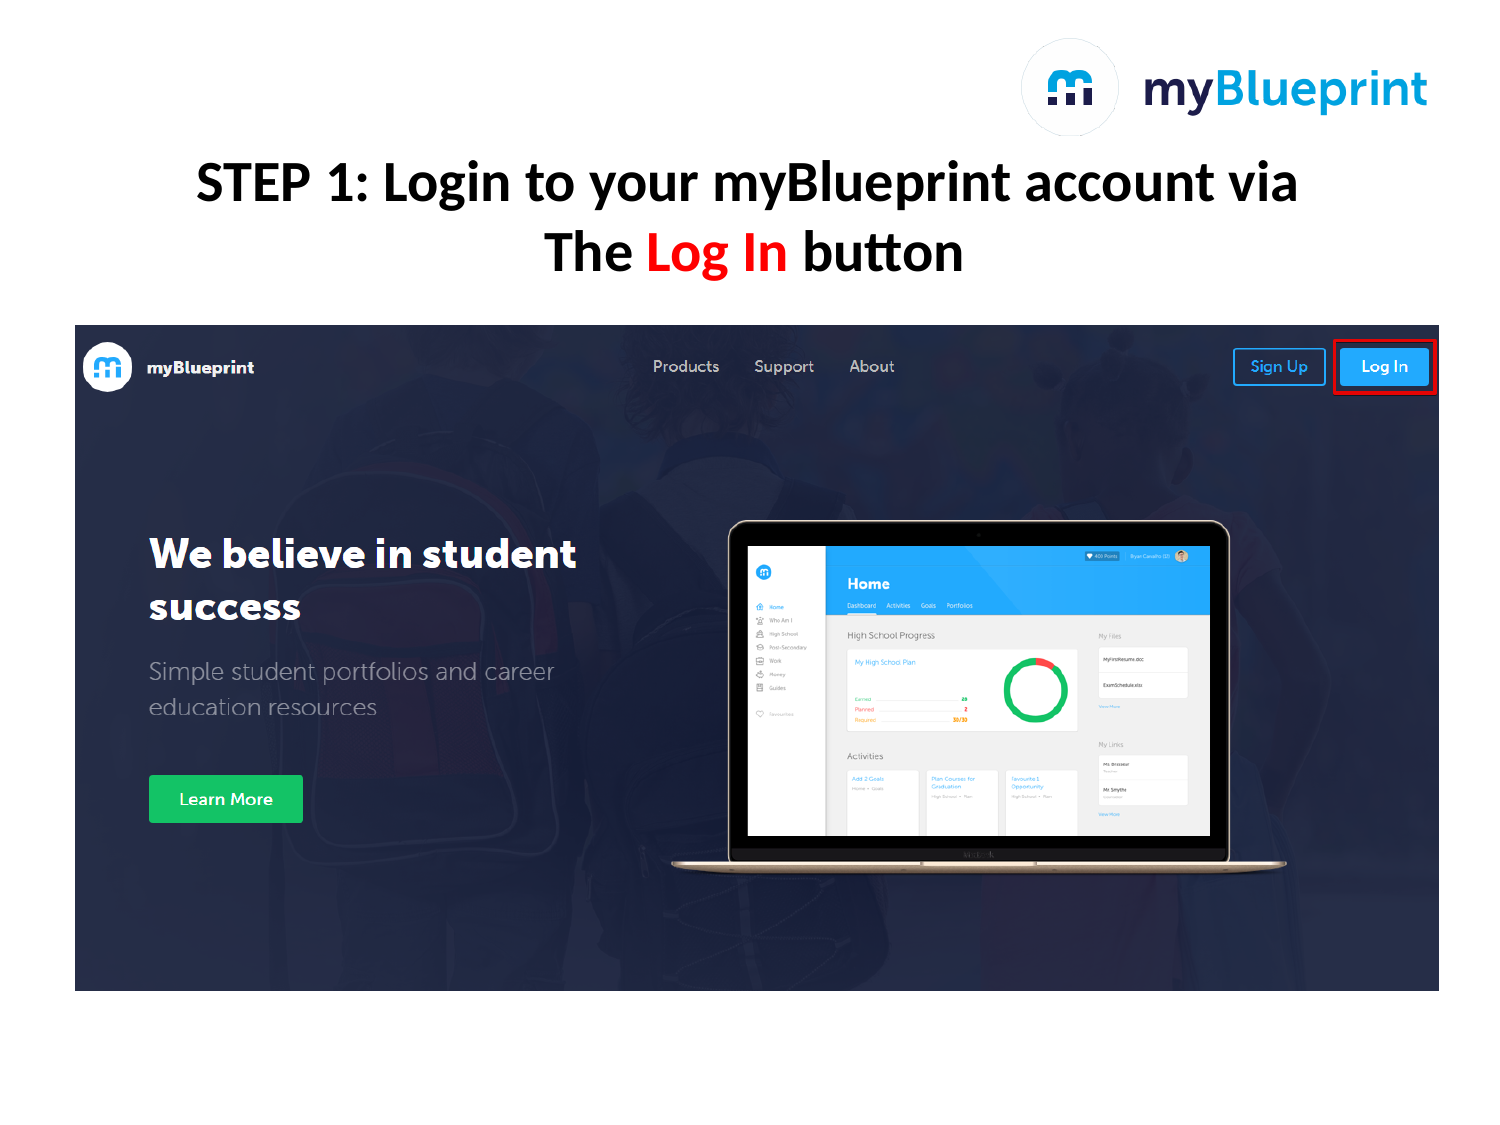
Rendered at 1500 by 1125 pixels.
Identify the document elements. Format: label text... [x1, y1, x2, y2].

text_box STEP 1: Login to your myBlueprint account via The Log In button [68, 135, 1441, 291]
picture [1021, 38, 1427, 136]
picture [1421, 86, 1427, 99]
picture [75, 325, 1441, 991]
